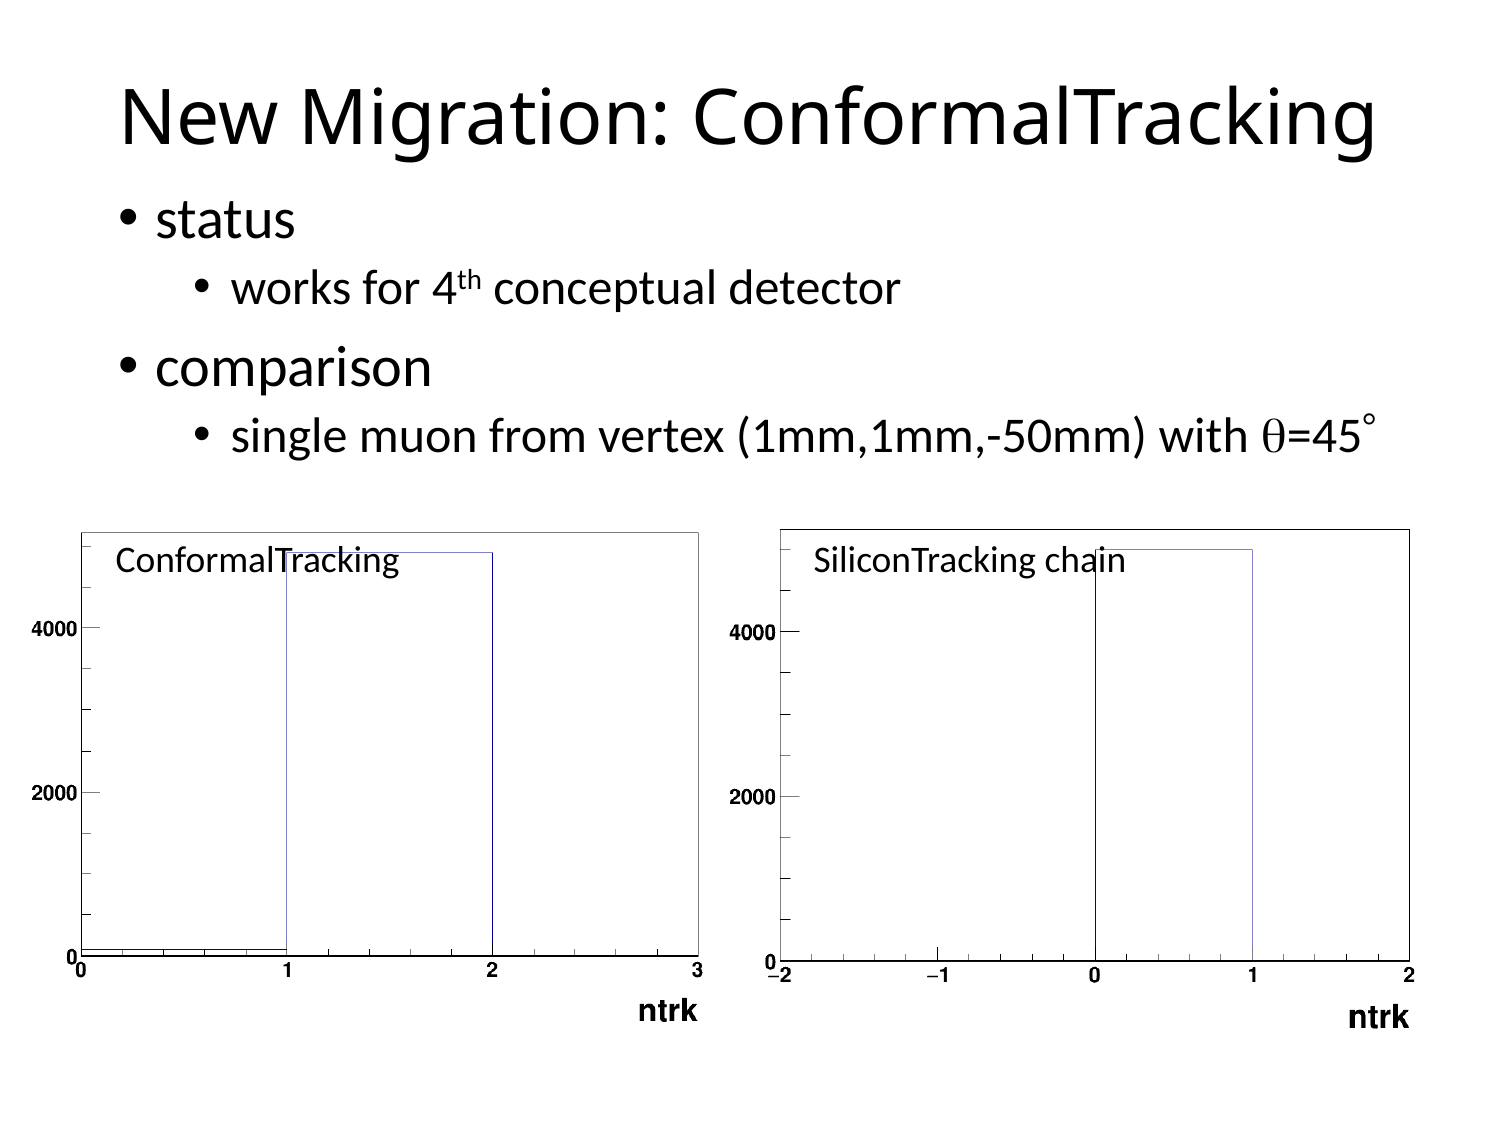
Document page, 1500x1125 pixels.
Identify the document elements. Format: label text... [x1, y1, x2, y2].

picture [19, 518, 1427, 1050]
title New Migration: ConformalTracking [103, 59, 1397, 180]
list status works for 4th conceptual detector comparison single muon from vertex (1mm,1mm,-50mm) with =45 [103, 180, 1397, 518]
